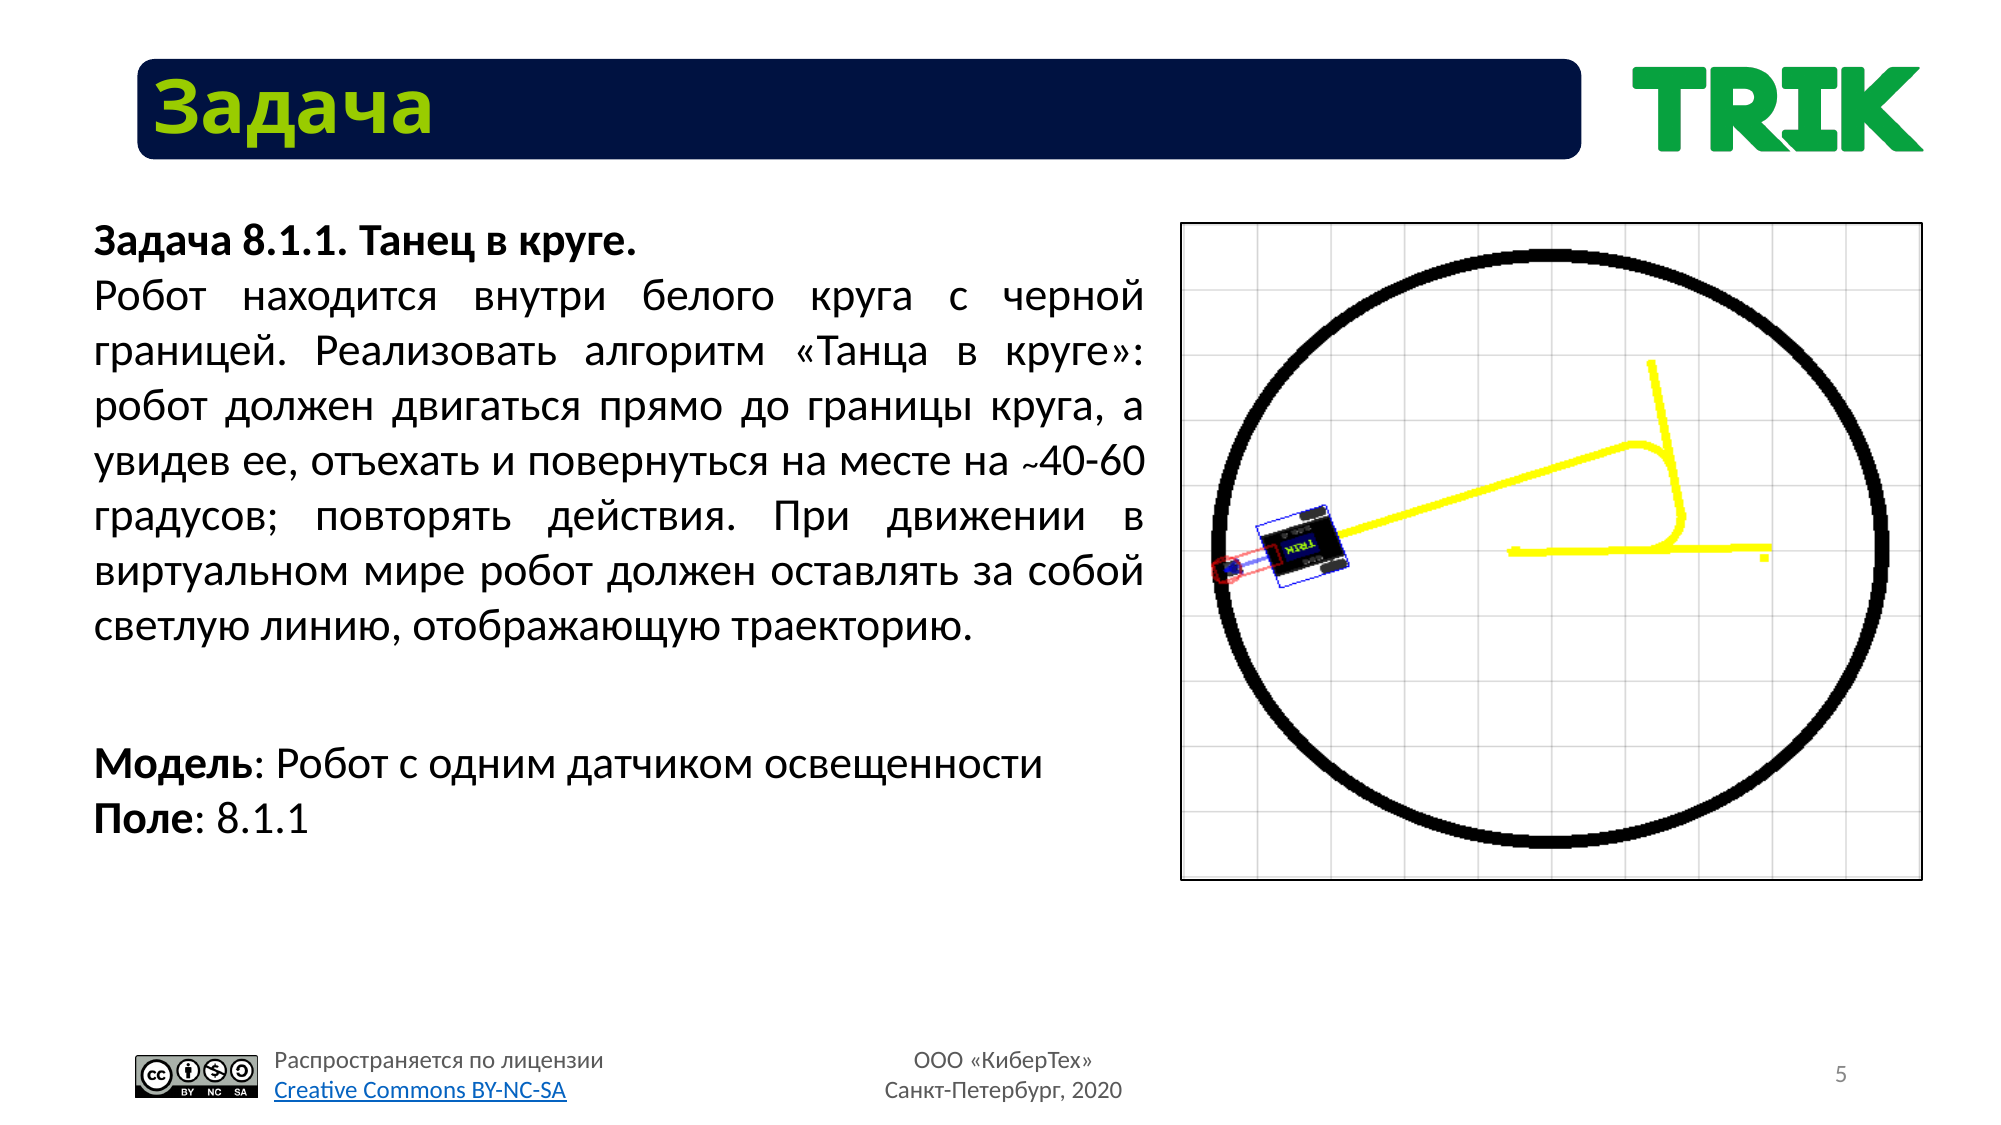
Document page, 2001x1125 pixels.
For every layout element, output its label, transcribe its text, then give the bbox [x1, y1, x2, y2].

slide_number 5 [1412, 1042, 1863, 1103]
picture [135, 1055, 258, 1098]
title Задача [137, 61, 1582, 163]
picture [1182, 223, 1922, 879]
picture [1631, 64, 1924, 154]
text_box Задача 8.1.1. Танец в круге. Робот находится внутри белого круга с черной границей. Реализовать алгоритм «Танца в круге»: робот должен двигаться прямо до границы круга, а увидев ее, отъехать и повернуться на месте на ~40-60 градусов; повторять действия. При движении в виртуальном мире робот должен оставлять за собой светлую линию, отображающую траекторию. [78, 202, 1161, 658]
text_box Модель: Робот с одним датчиком освещенности Поле: 8.1.1 [78, 724, 1152, 850]
